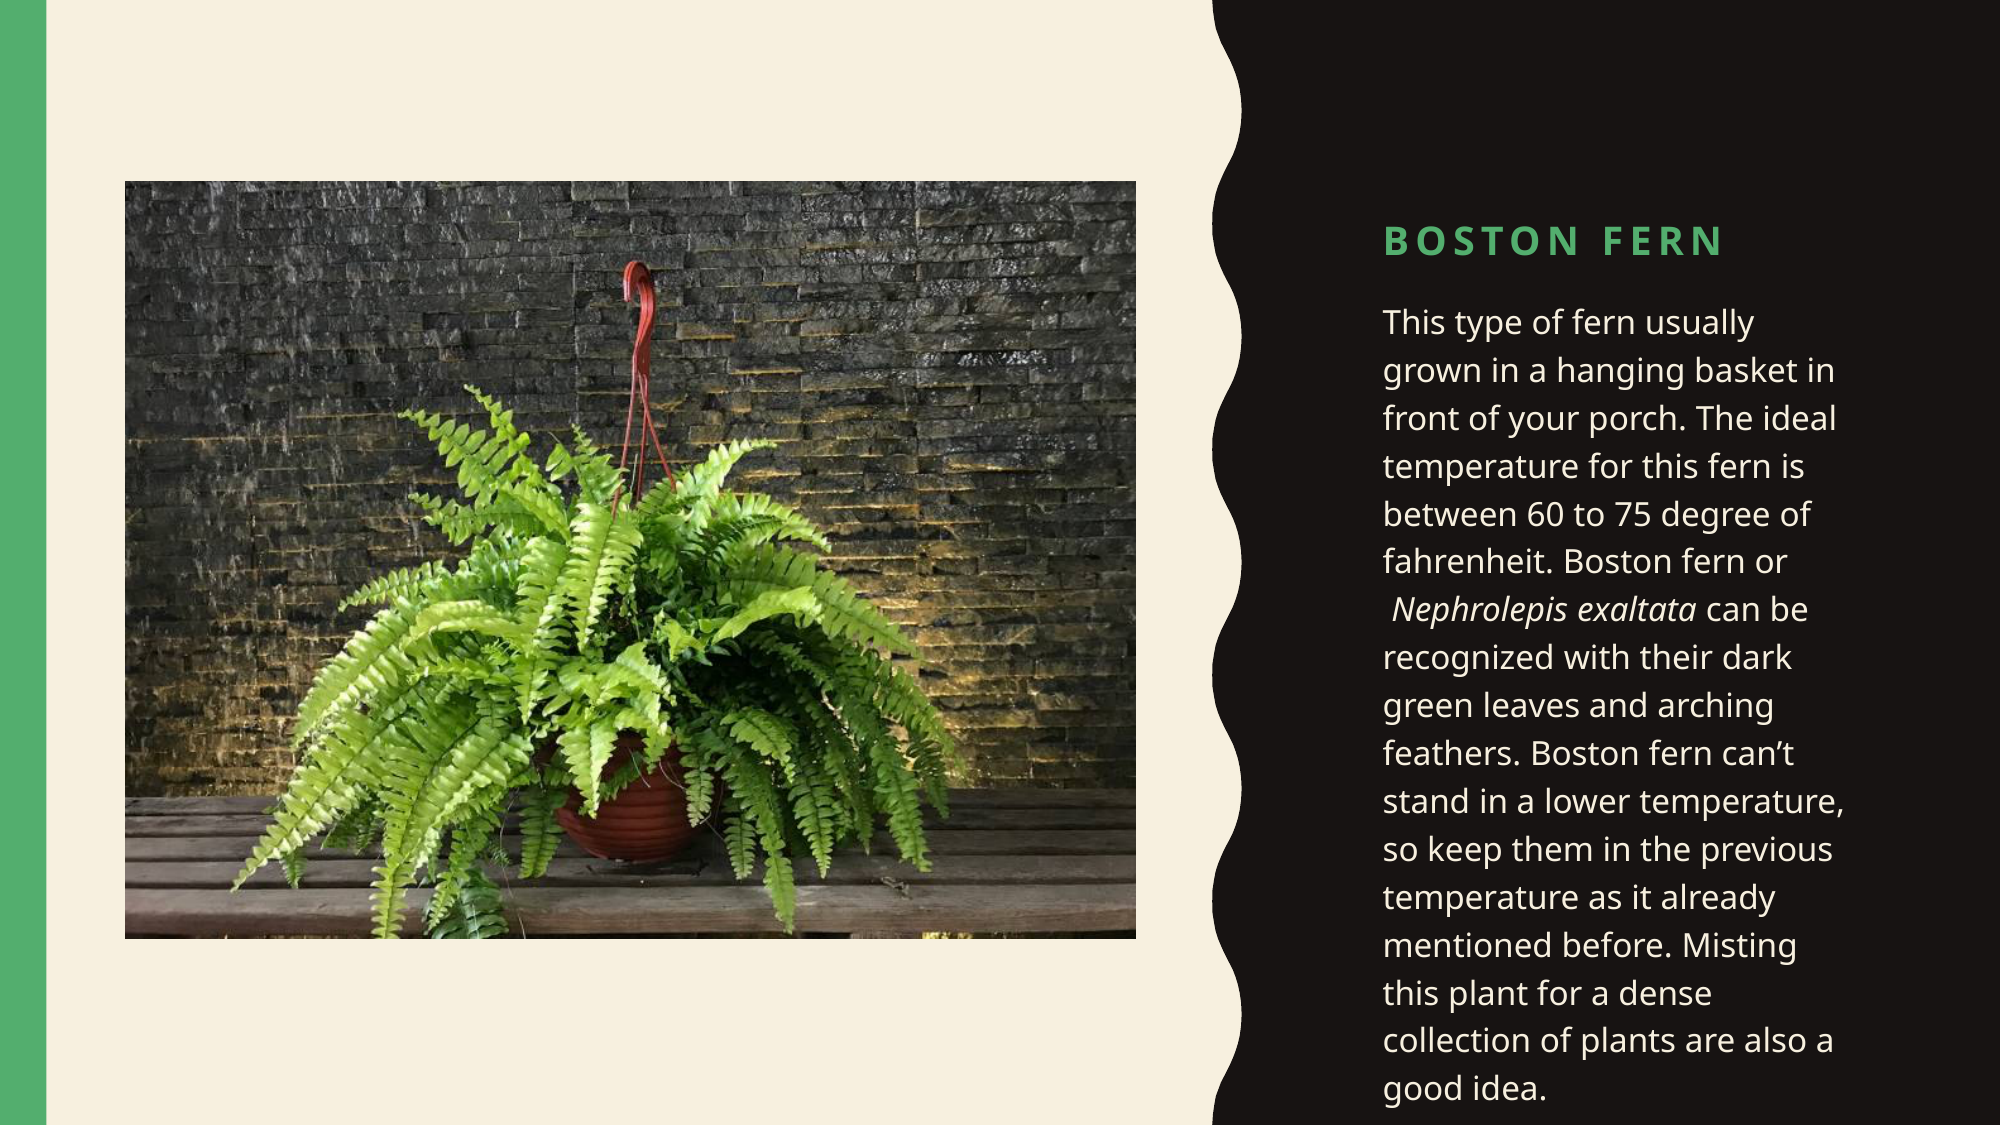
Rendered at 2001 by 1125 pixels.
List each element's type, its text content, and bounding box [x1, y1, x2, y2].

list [125, 181, 1136, 939]
list This type of fern usually grown in a hanging basket in front of your porch. The ideal temperature for this fern is between 60 to 75 degree of fahrenheit. Boston fern or Nephrolepis exaltata can be recognized with their dark green leaves and arching feathers. Boston fern can’t stand in a lower temperature, so keep them in the previous temperature as it already mentioned before. Misting this plant for a dense collection of plants are also a good idea. [1367, 285, 1875, 1069]
title BOSTON FERN [1367, 75, 1875, 272]
